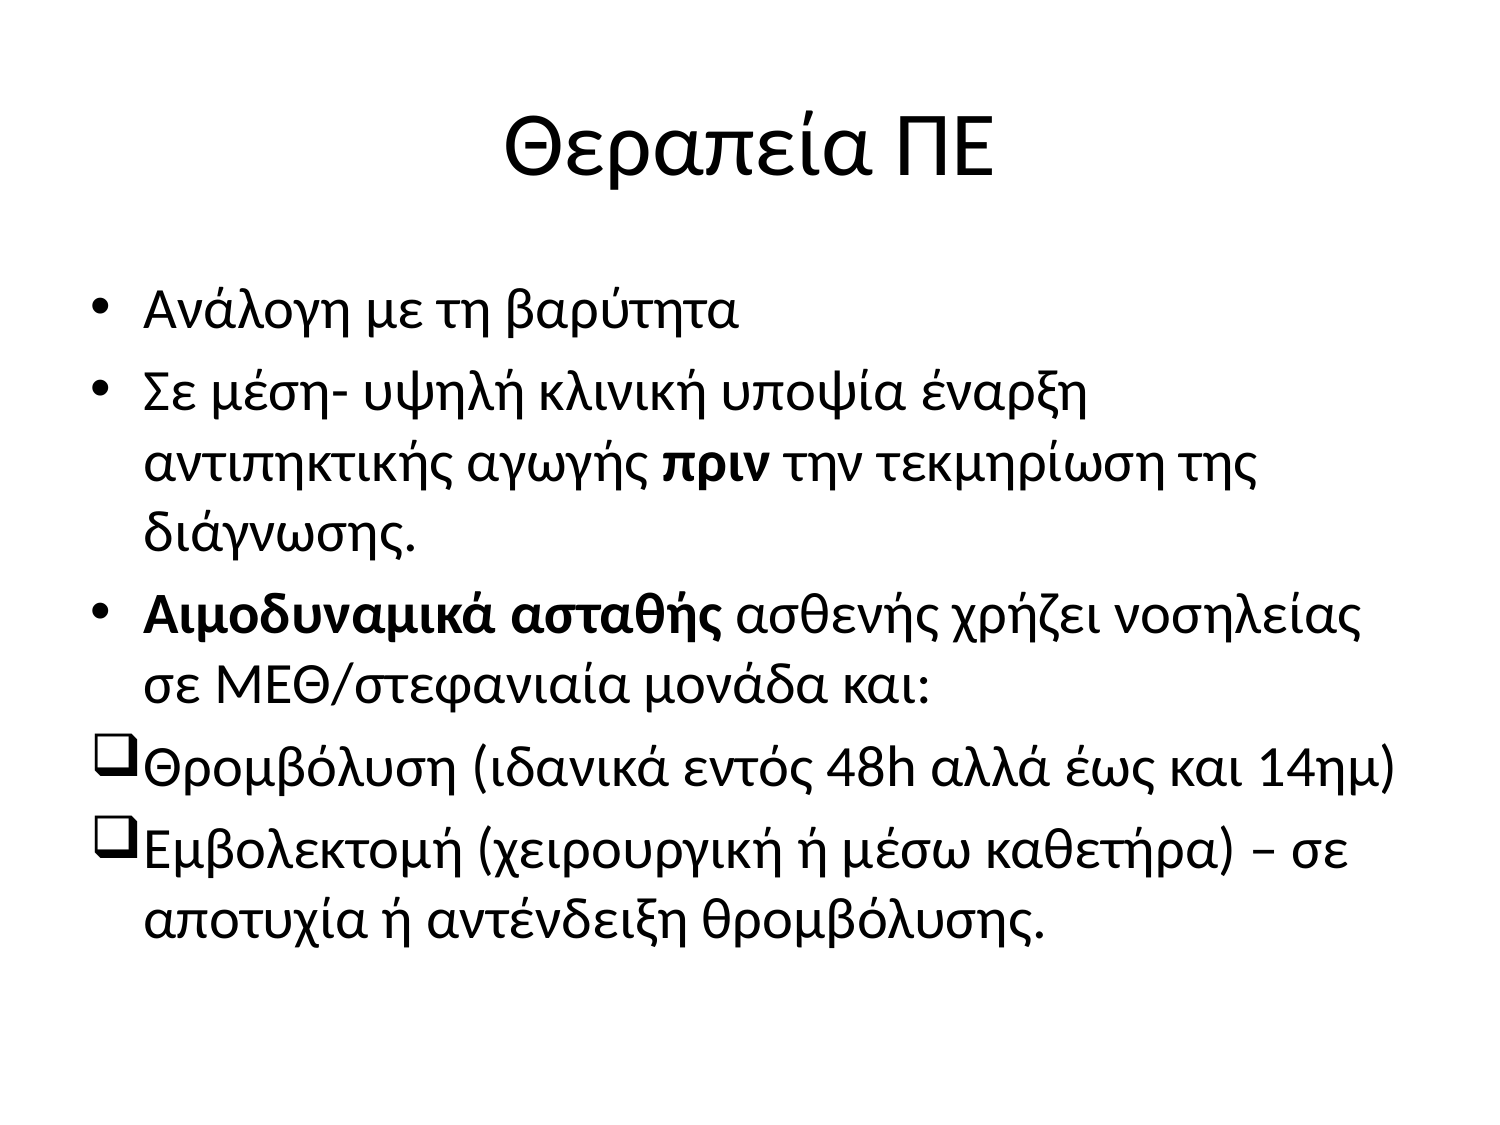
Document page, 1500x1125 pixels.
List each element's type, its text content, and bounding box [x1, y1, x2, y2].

list Ανάλογη με τη βαρύτητα Σε μέση- υψηλή κλινική υποψία έναρξη αντιπηκτικής αγωγής πριν την τεκμηρίωση της διάγνωσης. Αιμοδυναμικά ασταθής ασθενής χρήζει νοσηλείας σε ΜΕΘ/στεφανιαία μονάδα και: Θρομβόλυση (ιδανικά εντός 48h αλλά έως και 14ημ) Εμβολεκτομή (χειρουργική ή μέσω καθετήρα) – σε αποτυχία ή αντένδειξη θρομβόλυσης. [75, 262, 1425, 1005]
title Θεραπεία ΠΕ [75, 45, 1425, 233]
